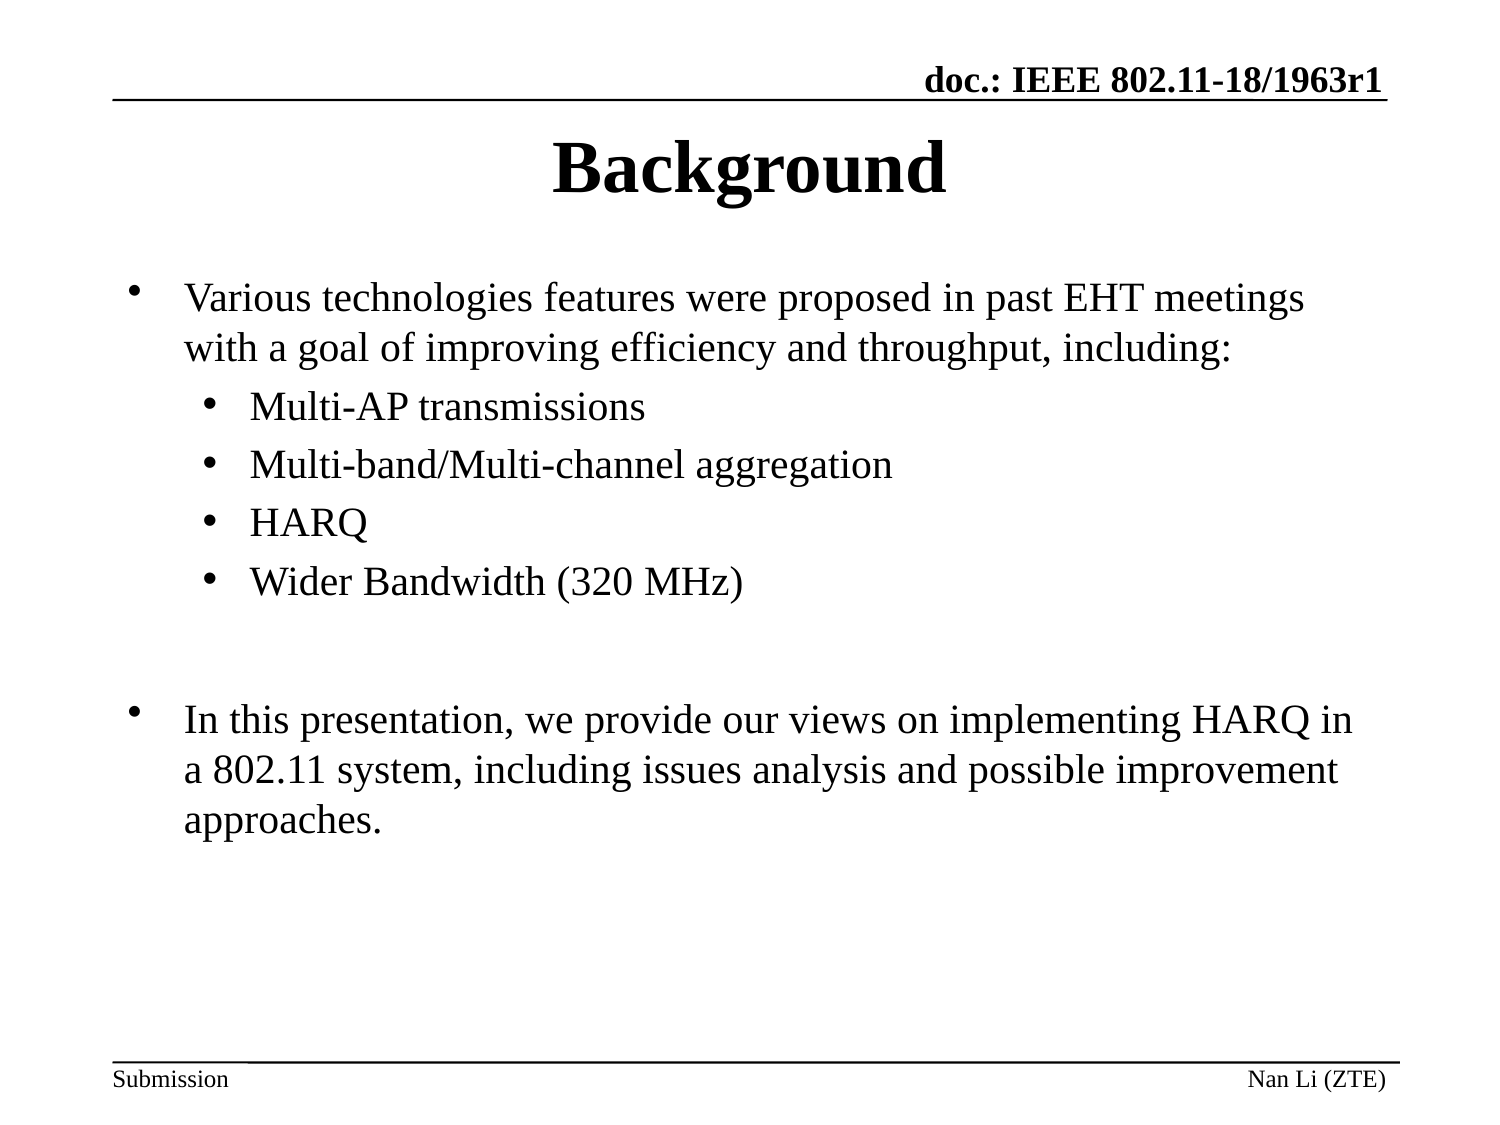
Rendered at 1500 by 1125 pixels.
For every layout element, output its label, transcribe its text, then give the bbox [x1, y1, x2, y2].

list Various technologies features were proposed in past EHT meetings with a goal of improving efficiency and throughput, including: Multi-AP transmissions Multi-band/Multi-channel aggregation HARQ Wider Bandwidth (320 MHz) In this presentation, we provide our views on implementing HARQ in a 802.11 system, including issues analysis and possible improvement approaches. [112, 262, 1388, 1001]
title Background [112, 112, 1388, 213]
